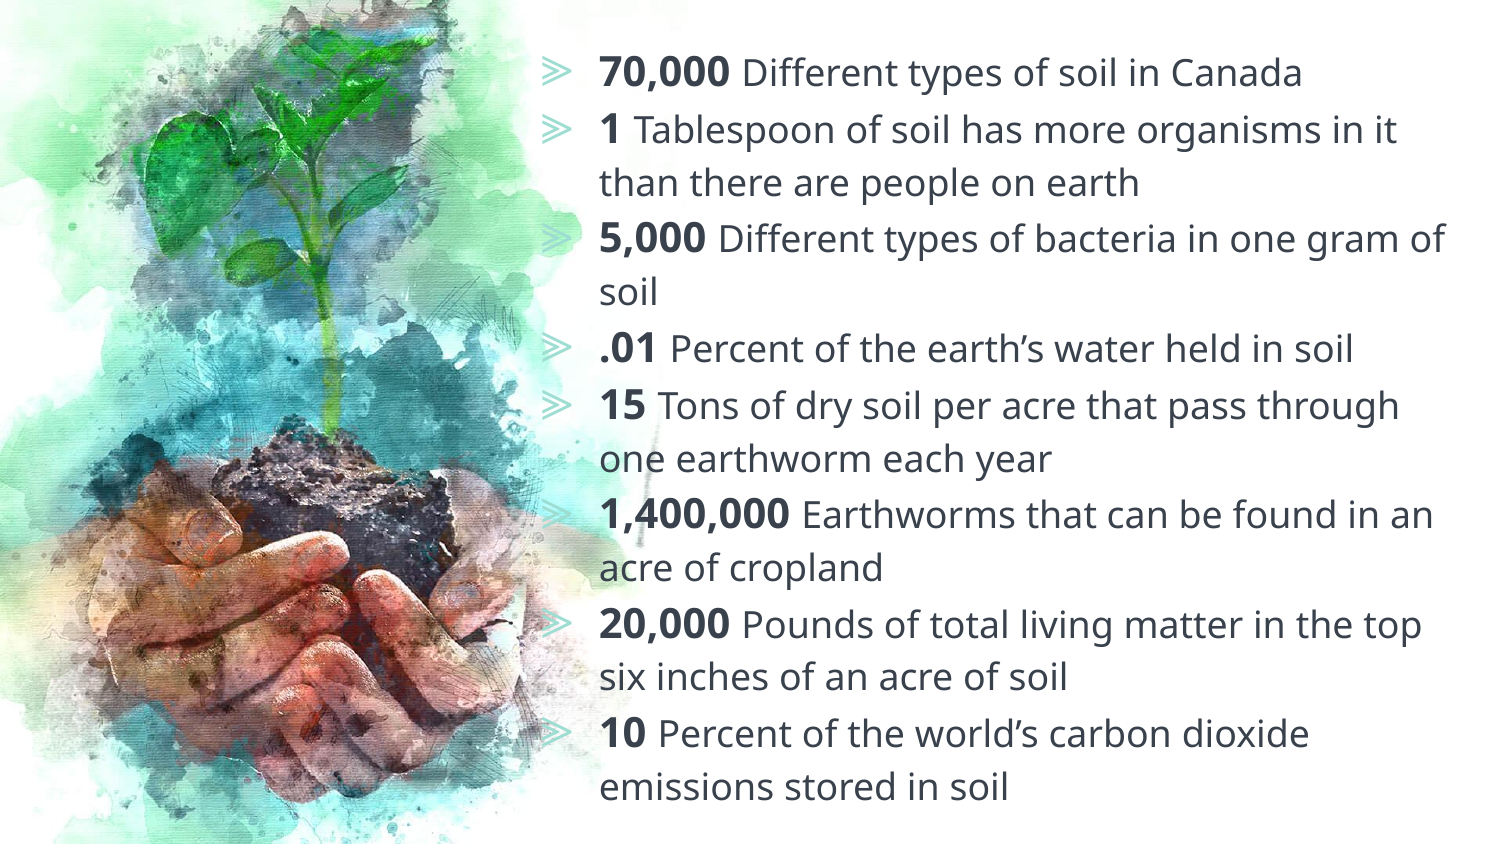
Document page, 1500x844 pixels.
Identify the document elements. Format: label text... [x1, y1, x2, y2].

picture [0, 0, 1500, 844]
list 70,000 Different types of soil in Canada 1 Tablespoon of soil has more organisms in it than there are people on earth 5,000 Different types of bacteria in one gram of soil .01 Percent of the earth’s water held in soil 15 Tons of dry soil per acre that pass through one earthworm each year 1,400,000 Earthworms that can be found in an acre of cropland 20,000 Pounds of total living matter in the top six inches of an acre of soil 10 Percent of the world’s carbon dioxide emissions stored in soil [523, 36, 1465, 804]
